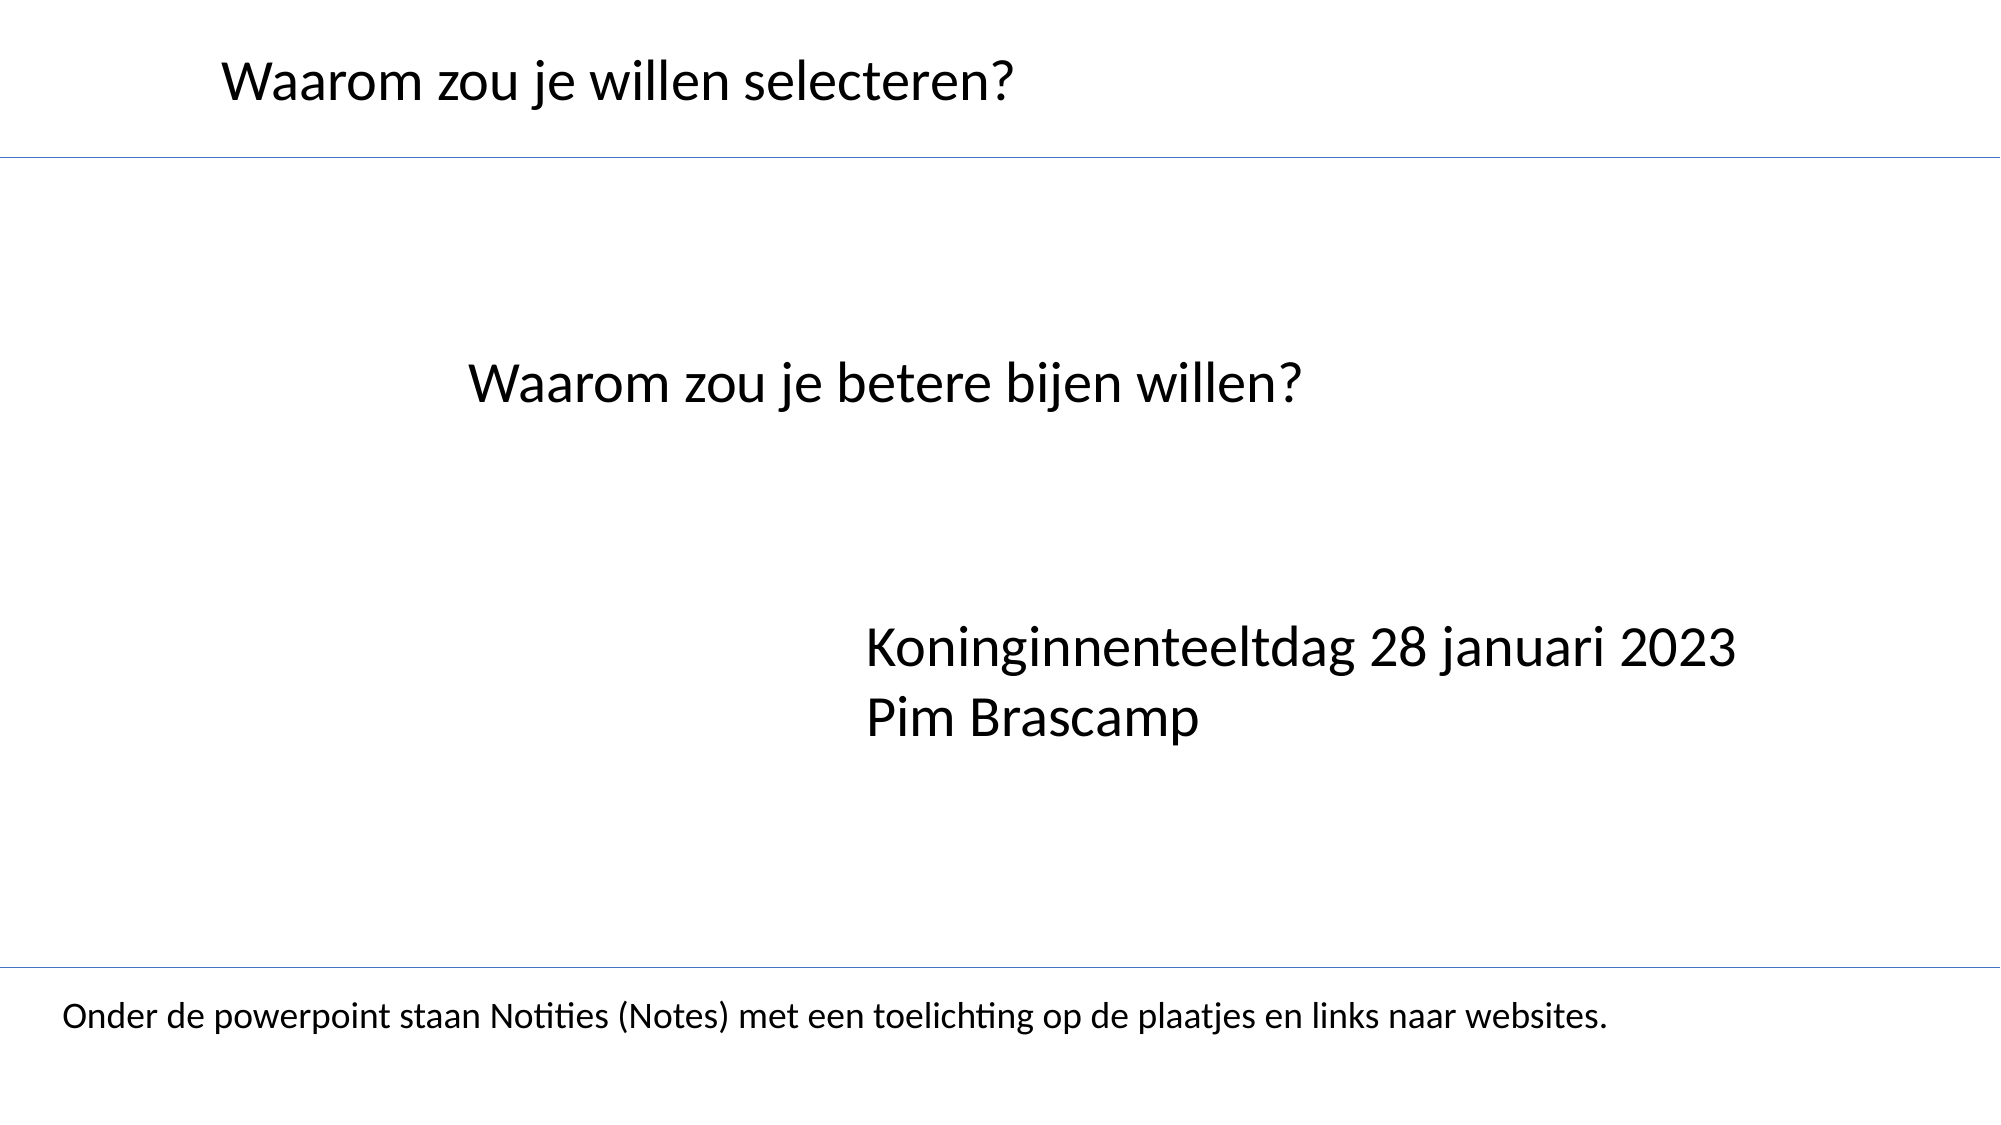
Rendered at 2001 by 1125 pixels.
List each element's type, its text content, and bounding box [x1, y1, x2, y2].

text_box Waarom zou je betere bijen willen? [454, 336, 1320, 422]
text_box Onder de powerpoint staan Notities (Notes) met een toelichting op de plaatjes en links naar websites. [47, 983, 1977, 1044]
text_box Koninginnenteeltdag 28 januari 2023 Pim Brascamp [851, 600, 1753, 756]
text_box Waarom zou je willen selecteren? [206, 34, 1032, 120]
